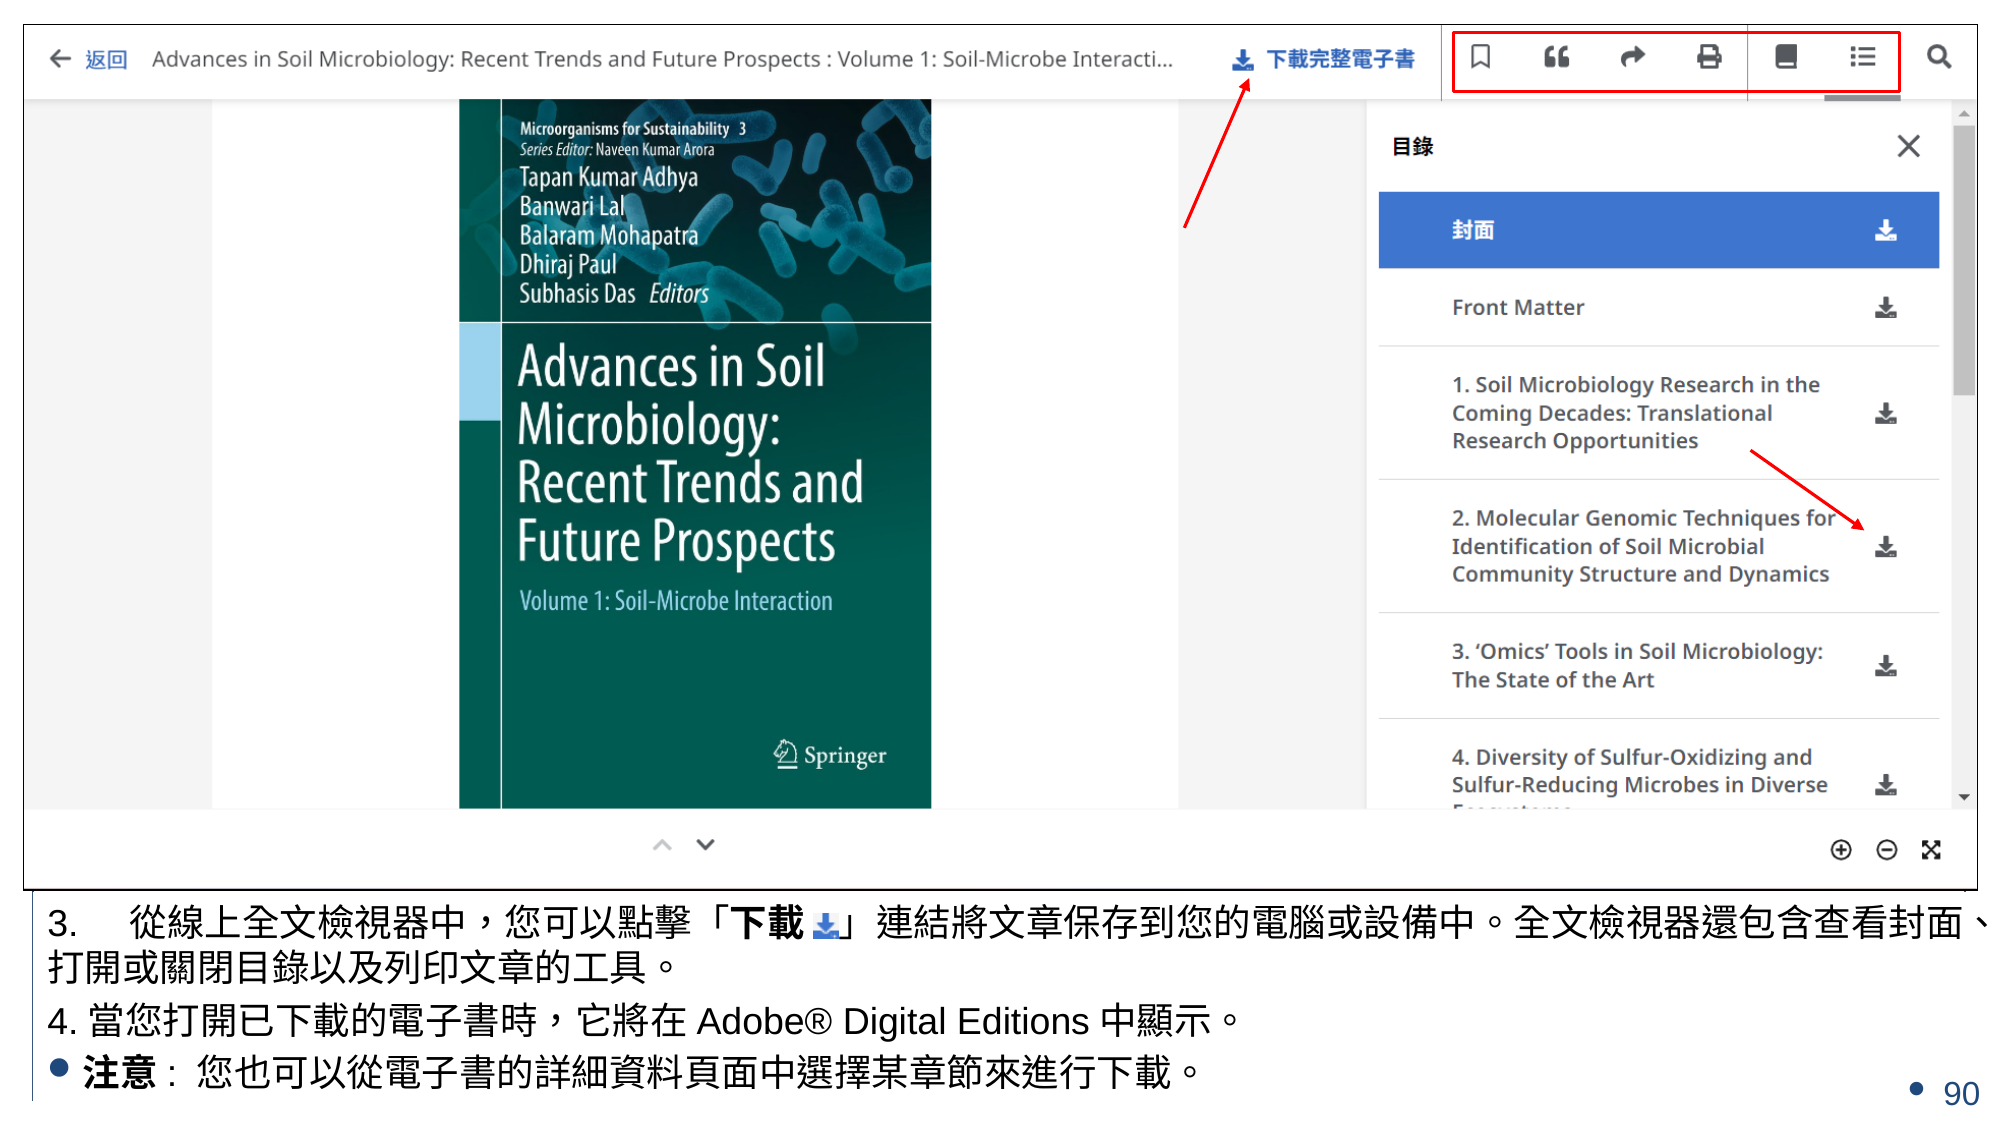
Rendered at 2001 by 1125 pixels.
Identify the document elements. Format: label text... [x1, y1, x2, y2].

picture [813, 913, 839, 939]
slide_number 90 [1877, 1056, 2000, 1125]
text_box 3. 從線上全文檢視器中，您可以點擊「下載 」連結將文章保存到您的電腦或設備中。全文檢視器還包含查看封面、打開或關閉目錄以及列印文章的工具。 4.當您打開已下載的電子書時，它將在Adobe® Digital Editions中顯示。 注意: 您也可以從電子書的詳細資料頁面中選擇某章節來進行下載。 [32, 891, 1986, 1102]
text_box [1750, 449, 1865, 531]
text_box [1184, 77, 1250, 229]
picture [23, 25, 1977, 890]
